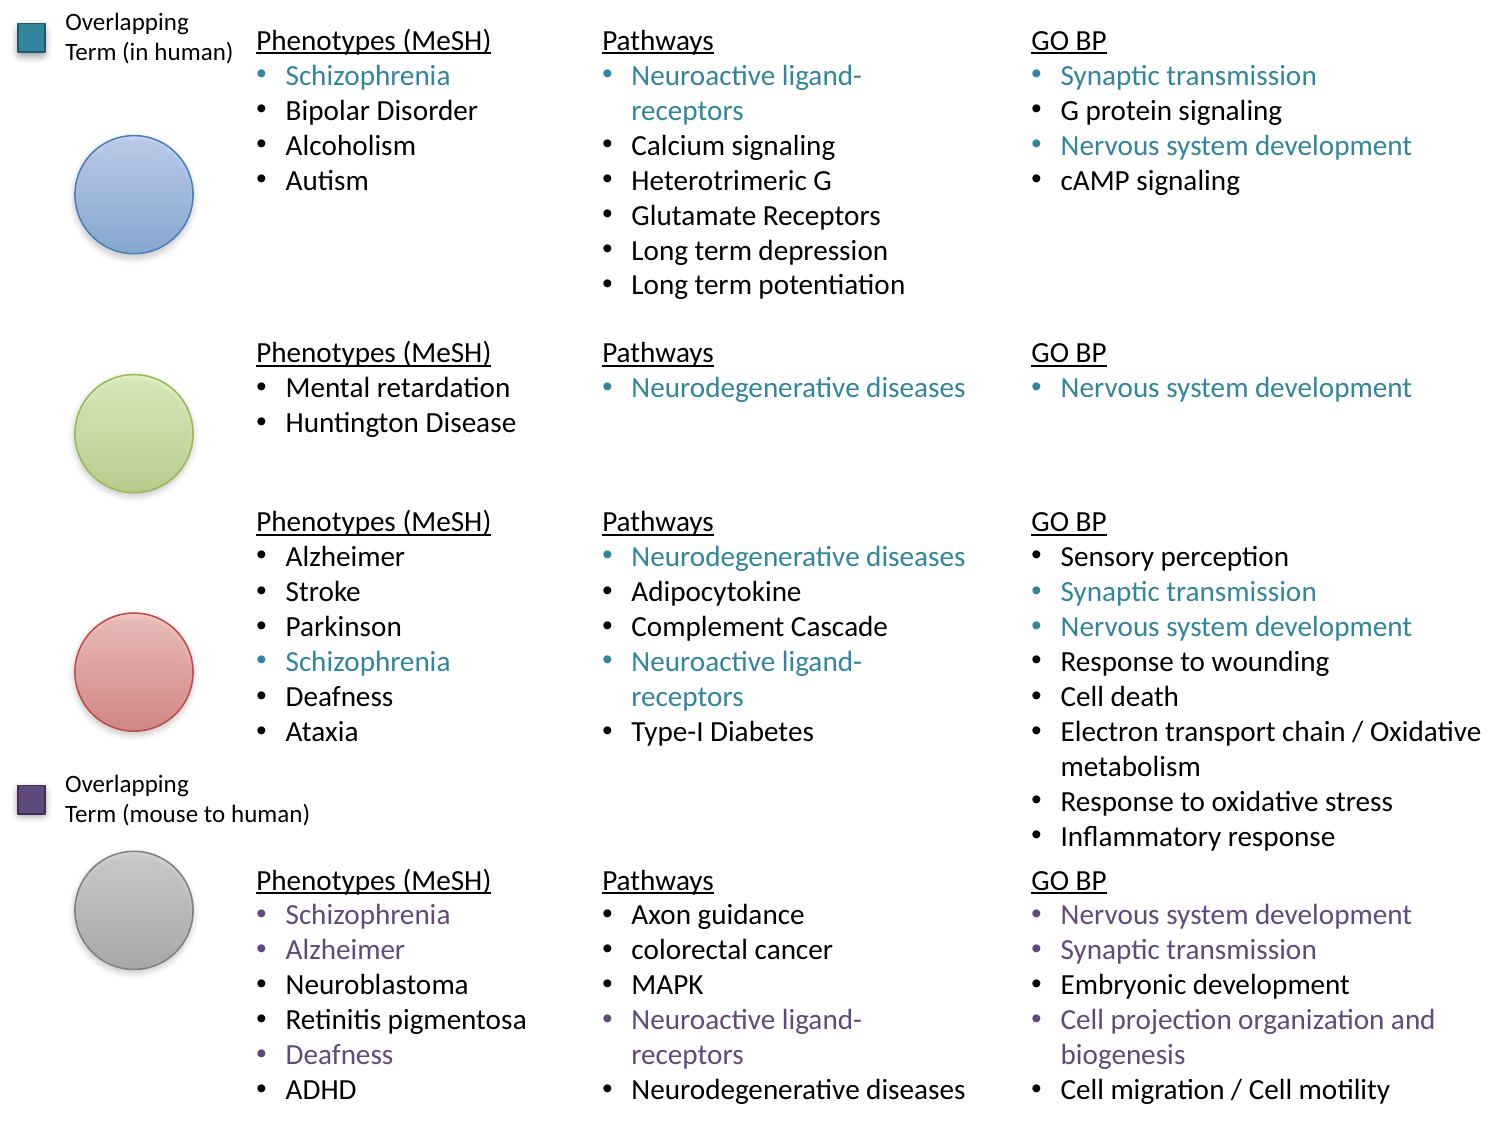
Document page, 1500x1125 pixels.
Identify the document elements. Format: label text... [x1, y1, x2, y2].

text_box Pathways Neurodegenerative diseases [587, 326, 989, 411]
text_box [17, 23, 46, 53]
text_box Phenotypes (MeSH) Schizophrenia Bipolar Disorder Alcoholism Autism [241, 13, 587, 239]
text_box Phenotypes (MeSH) Mental retardation Huntington Disease [241, 326, 600, 486]
text_box [74, 850, 194, 971]
text_box Phenotypes (MeSH) Alzheimer Stroke Parkinson Schizophrenia Deafness Ataxia [241, 495, 600, 795]
text_box Pathways Neuroactive ligand-receptors Calcium signaling Heterotrimeric G Glutamate Receptors Long term depression Long term potentiation [587, 13, 989, 309]
text_box GO BP Synaptic transmission G protein signaling Nervous system development cAMP signaling [1016, 13, 1500, 204]
text_box Phenotypes (MeSH) Schizophrenia Alzheimer Neuroblastoma Retinitis pigmentosa Deafness ADHD [241, 853, 587, 1113]
text_box [74, 134, 194, 255]
text_box Overlapping Term (mouse to human) [50, 760, 341, 835]
text_box GO BP Nervous system development [1016, 326, 1500, 446]
text_box Pathways Axon guidance colorectal cancer MAPK Neuroactive ligand-receptors Neurodegenerative diseases [587, 853, 989, 1113]
text_box [17, 785, 46, 815]
text_box Overlapping Term (in human) [50, 0, 281, 74]
text_box [74, 612, 194, 732]
text_box [74, 373, 194, 494]
text_box GO BP Sensory perception Synaptic transmission Nervous system development Response to wounding Cell death Electron transport chain / Oxidative metabolism Response to oxidative stress Inflammatory response [1016, 495, 1500, 853]
text_box Pathways Neurodegenerative diseases Adipocytokine Complement Cascade Neuroactive ligand-receptors Type-I Diabetes [587, 495, 989, 755]
text_box GO BP Nervous system development Synaptic transmission Embryonic development Cell projection organization and biogenesis Cell migration / Cell motility [1016, 853, 1500, 1113]
